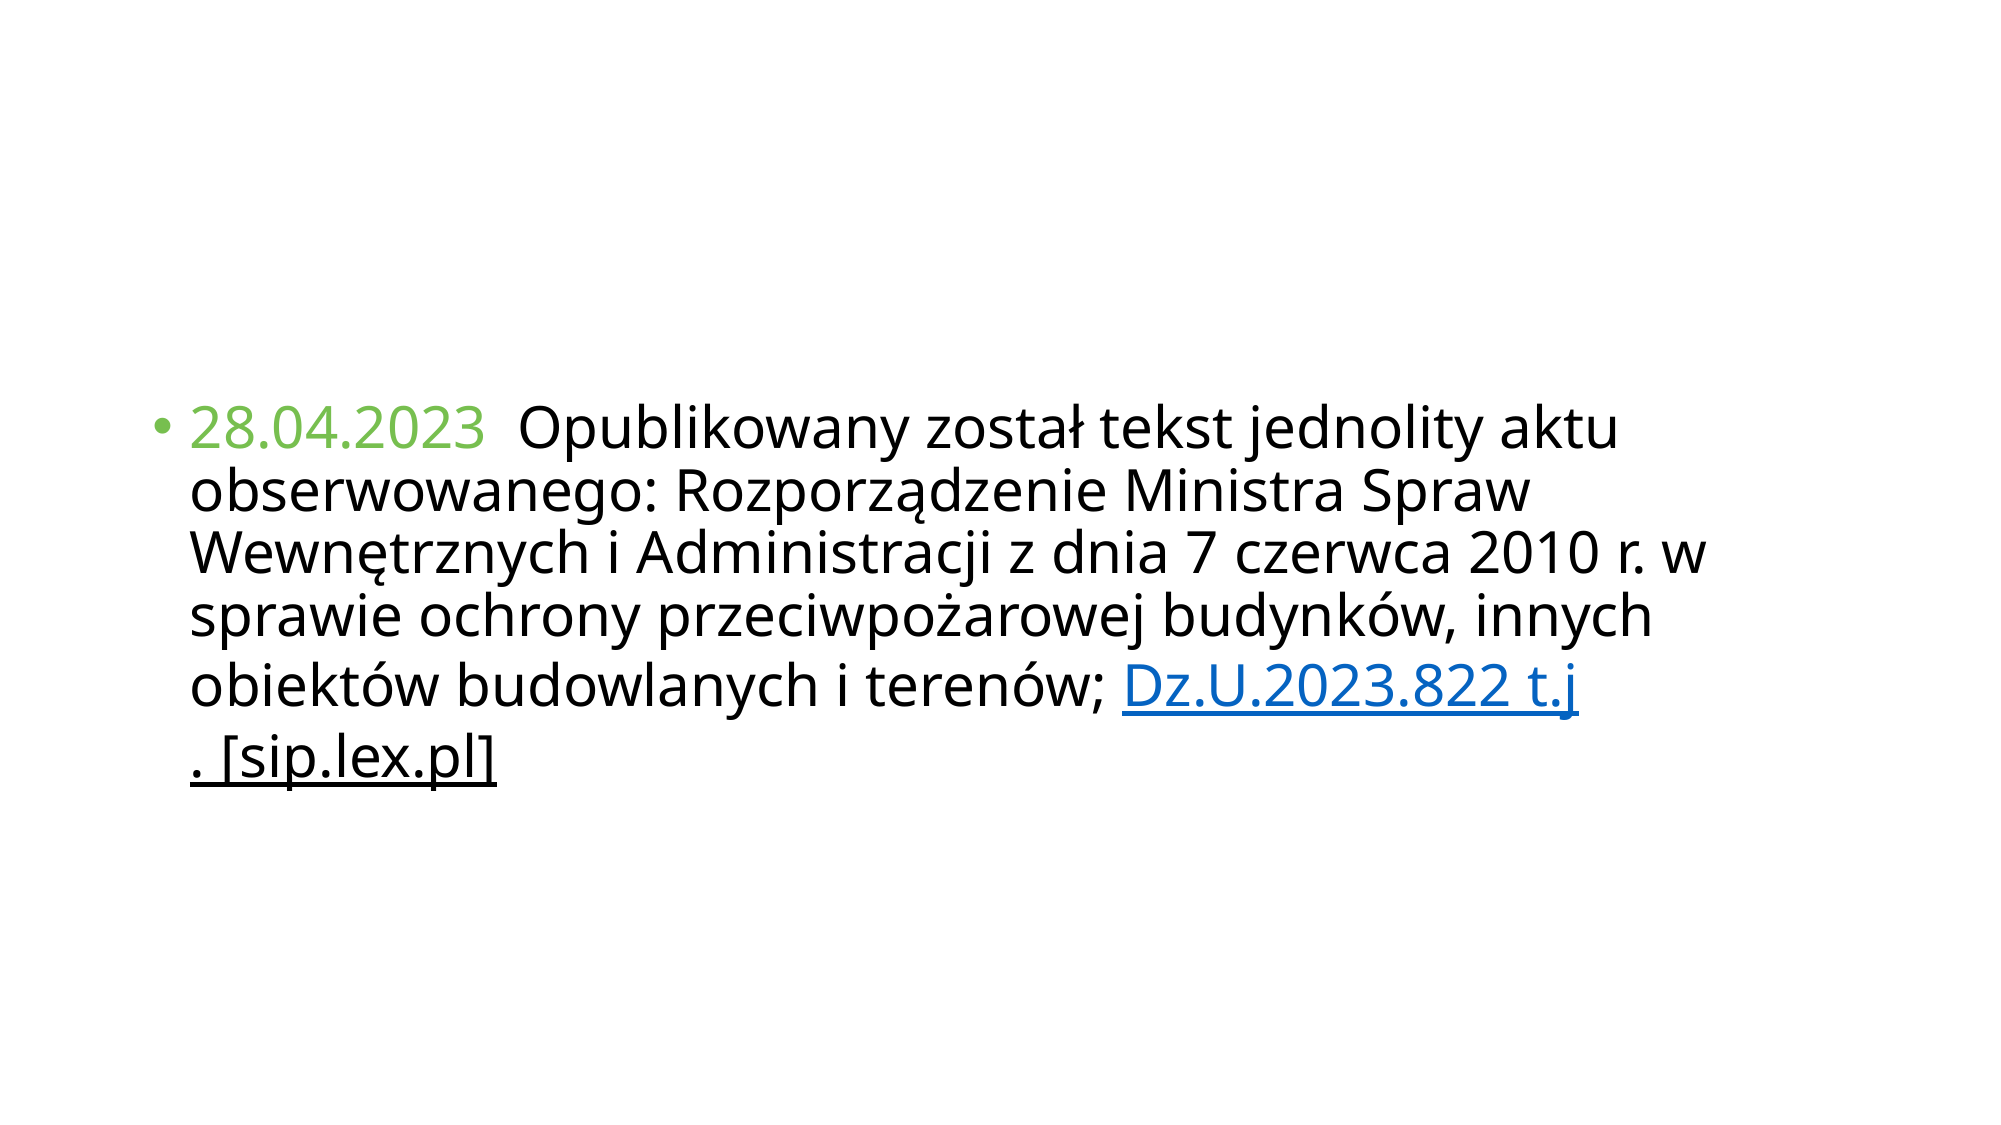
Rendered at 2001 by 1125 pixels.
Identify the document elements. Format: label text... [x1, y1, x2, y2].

list 28.04.2023 Opublikowany został tekst jednolity aktu obserwowanego: Rozporządzenie Ministra Spraw Wewnętrznych i Administracji z dnia 7 czerwca 2010 r. w sprawie ochrony przeciwpożarowej budynków, innych obiektów budowlanych i terenów; Dz.U.2023.822 t.j. [sip.lex.pl] [137, 299, 1863, 1014]
